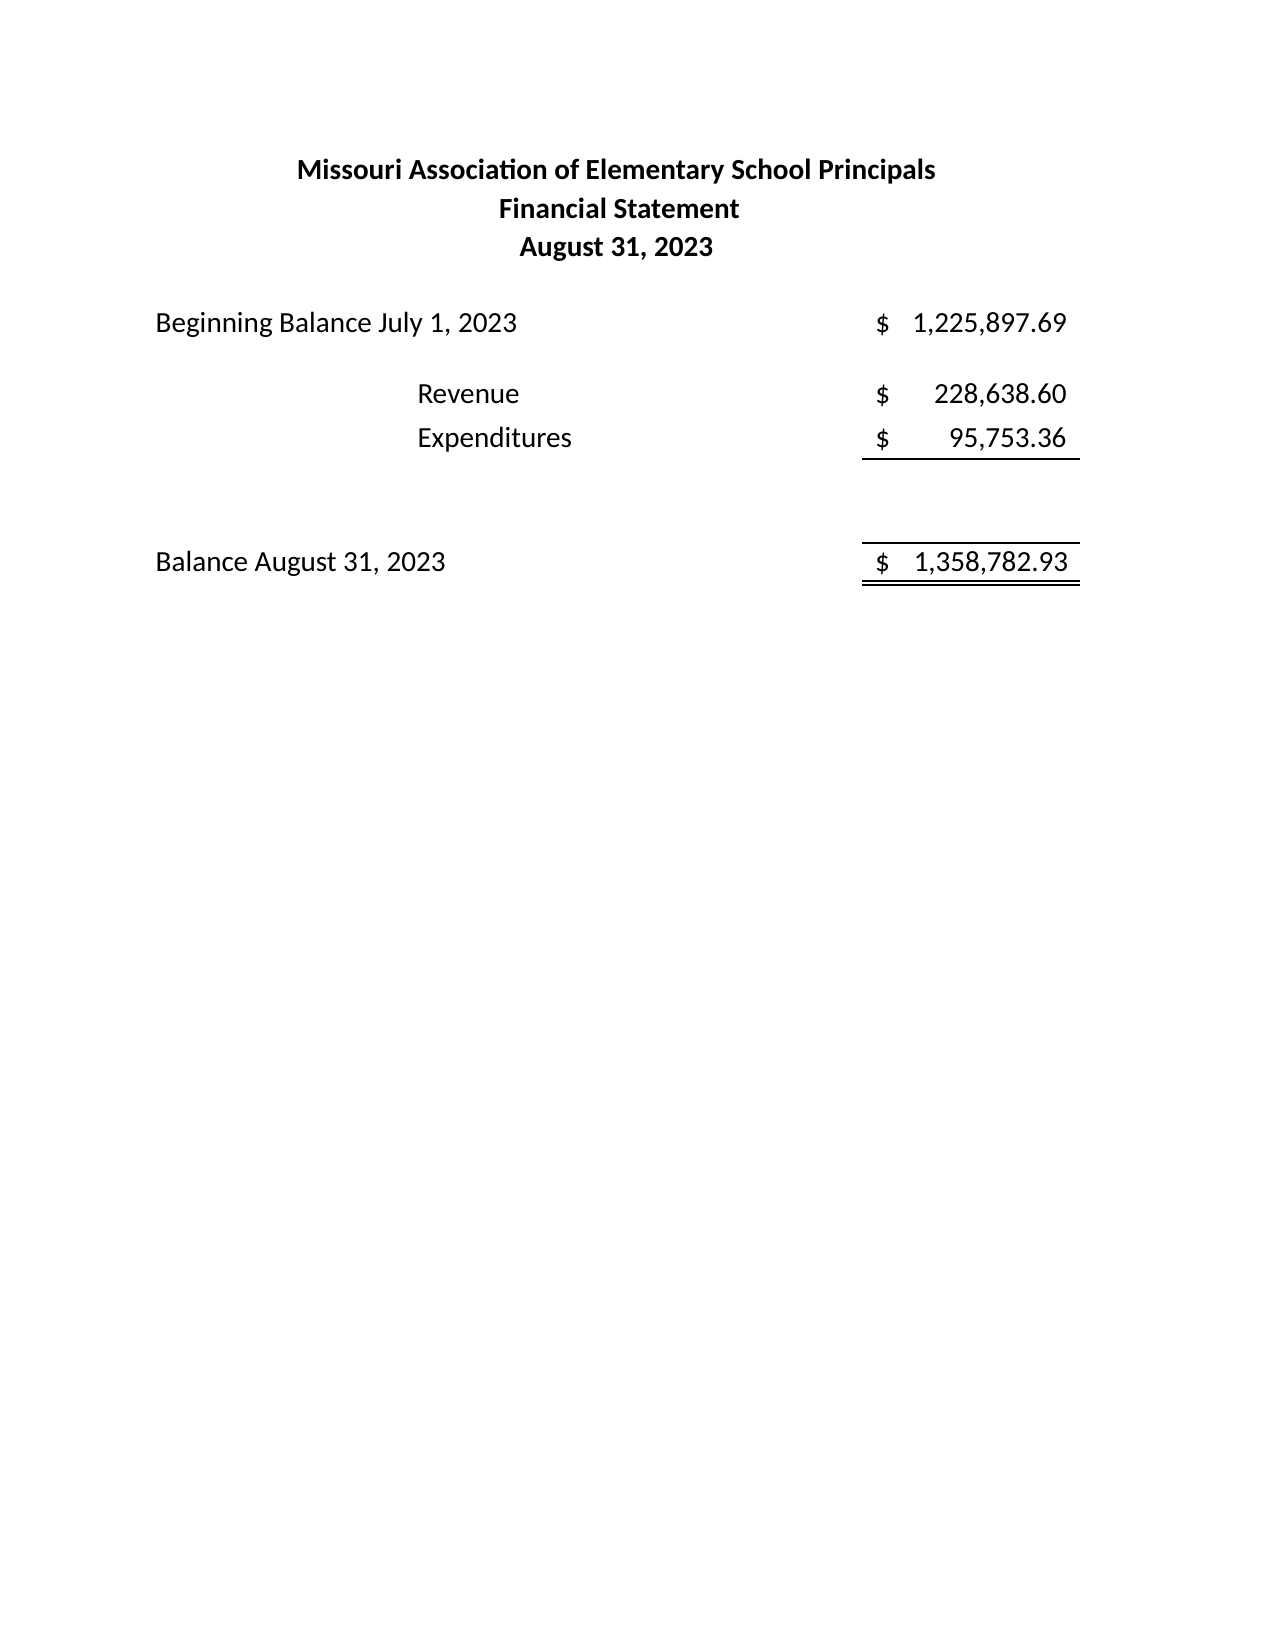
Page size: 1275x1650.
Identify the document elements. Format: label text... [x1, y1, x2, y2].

table_cell $ 228,638.60 [862, 365, 1080, 423]
table_header $ 1,225,897.69 [862, 312, 1080, 365]
table_cell Revenue [151, 365, 862, 423]
table_cell Expenditures [151, 423, 862, 459]
table_header Beginning Balance July 1, 2023 [151, 312, 862, 365]
table_cell $ 95,753.36 [862, 423, 1080, 458]
text_box Balance August 31, 2023 [153, 542, 450, 578]
text_box Missouri Association of Elementary School Principals Financial Statement August 31, 2023 [293, 147, 938, 263]
text_box $ 1,358,782.93 [873, 544, 1070, 578]
